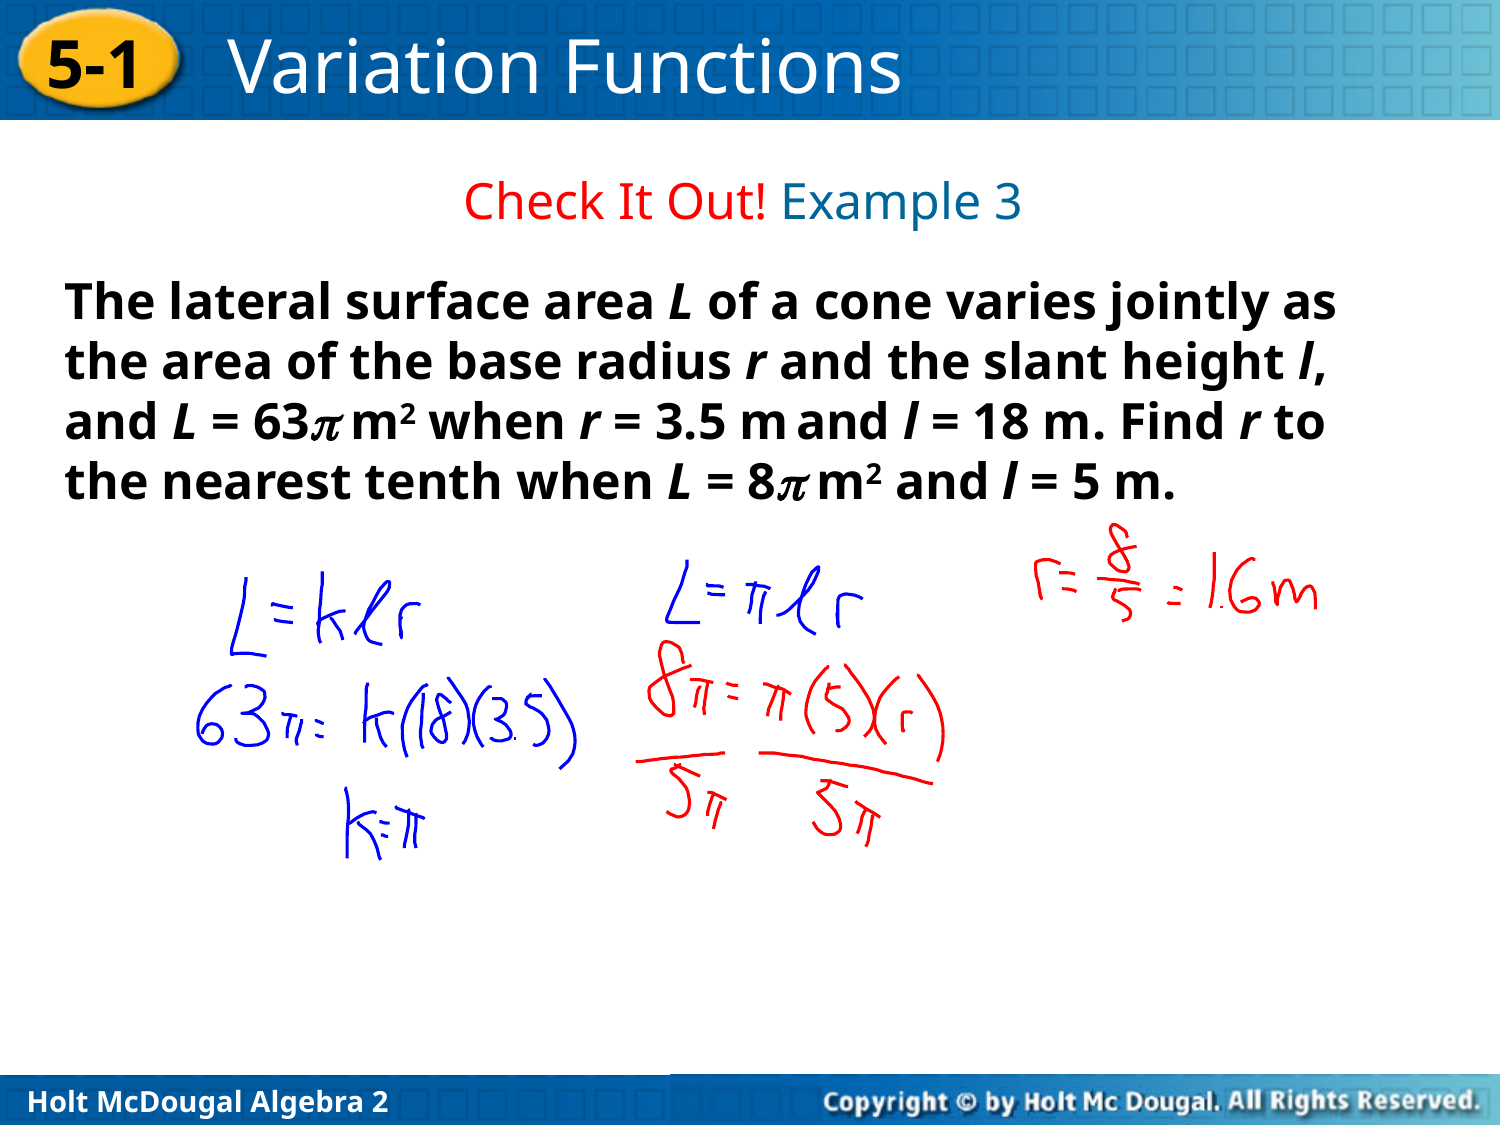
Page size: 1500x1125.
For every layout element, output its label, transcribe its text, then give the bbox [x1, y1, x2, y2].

picture [0, 0, 1500, 120]
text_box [363, 682, 415, 758]
text_box [1272, 579, 1317, 610]
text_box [648, 641, 830, 663]
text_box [420, 676, 576, 770]
picture [0, 1074, 1500, 1125]
text_box The lateral surface area L of a cone varies jointly as the area of the base radius r and the slant height l, and L = 63 m2 when r = 3.5 m and l = 18 m. Find r to the nearest tenth when L = 8 m2 and l = 5 m. [49, 262, 1402, 518]
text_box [1035, 524, 1260, 622]
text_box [231, 571, 421, 657]
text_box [379, 806, 425, 849]
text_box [345, 787, 381, 861]
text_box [666, 559, 863, 635]
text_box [197, 685, 324, 746]
text_box Check It Out! Example 3 [0, 162, 1500, 238]
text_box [635, 664, 944, 847]
